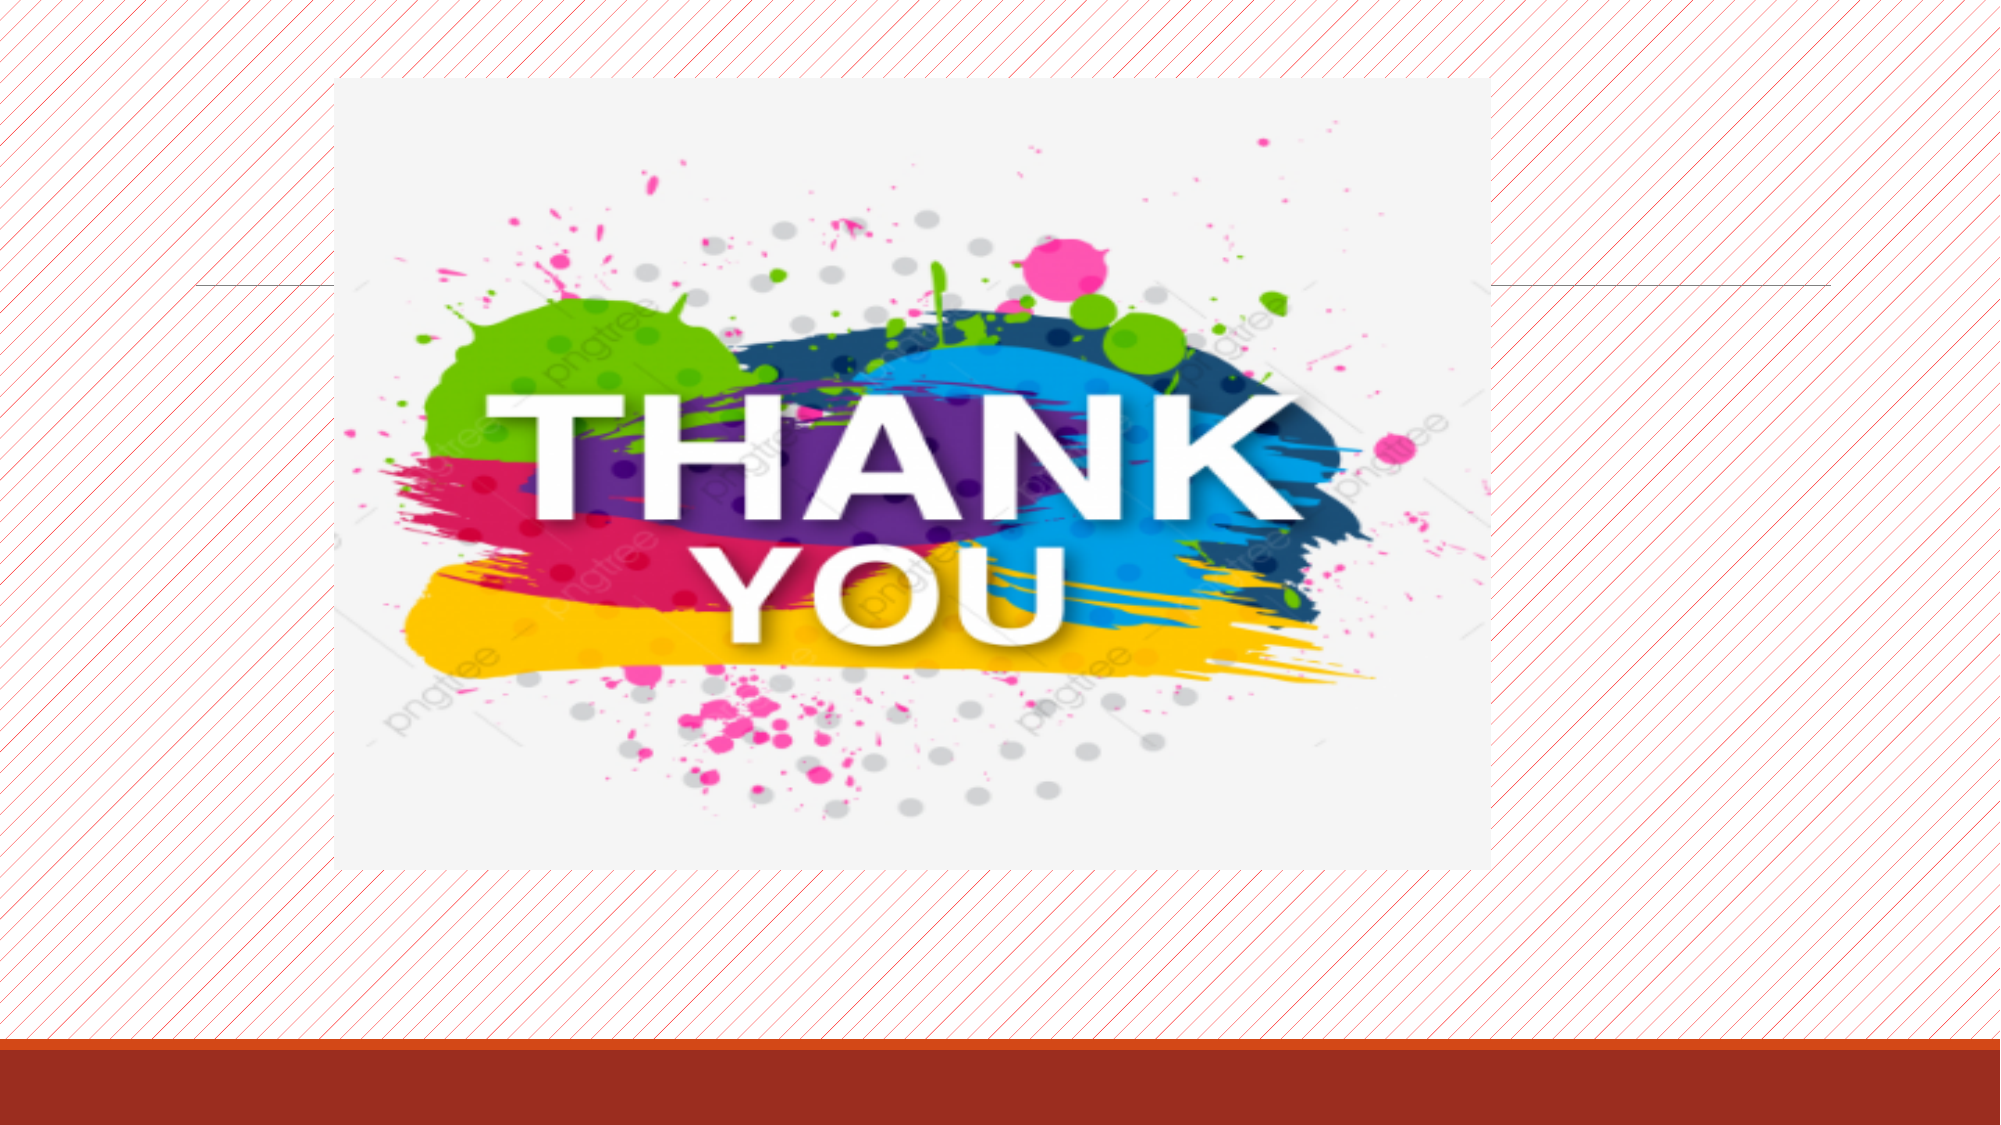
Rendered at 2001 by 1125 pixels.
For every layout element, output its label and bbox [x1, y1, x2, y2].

list [334, 77, 1492, 871]
